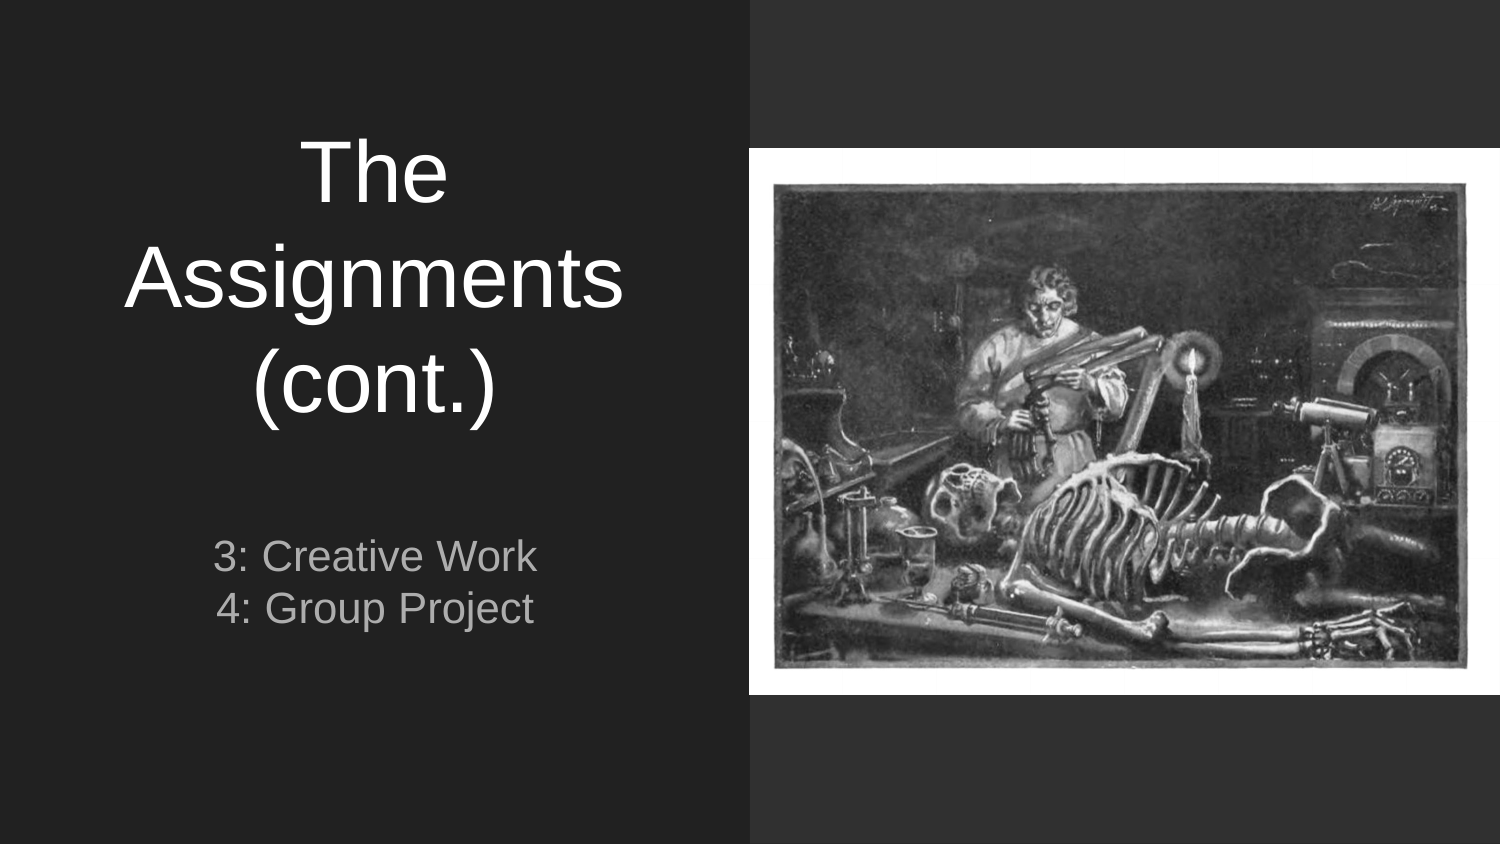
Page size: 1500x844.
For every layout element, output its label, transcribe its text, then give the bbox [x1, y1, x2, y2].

subtitle 3: Creative Work 4: Group Project [43, 459, 708, 725]
title The Assignments (cont.) [43, 202, 708, 446]
picture [748, 148, 1500, 696]
